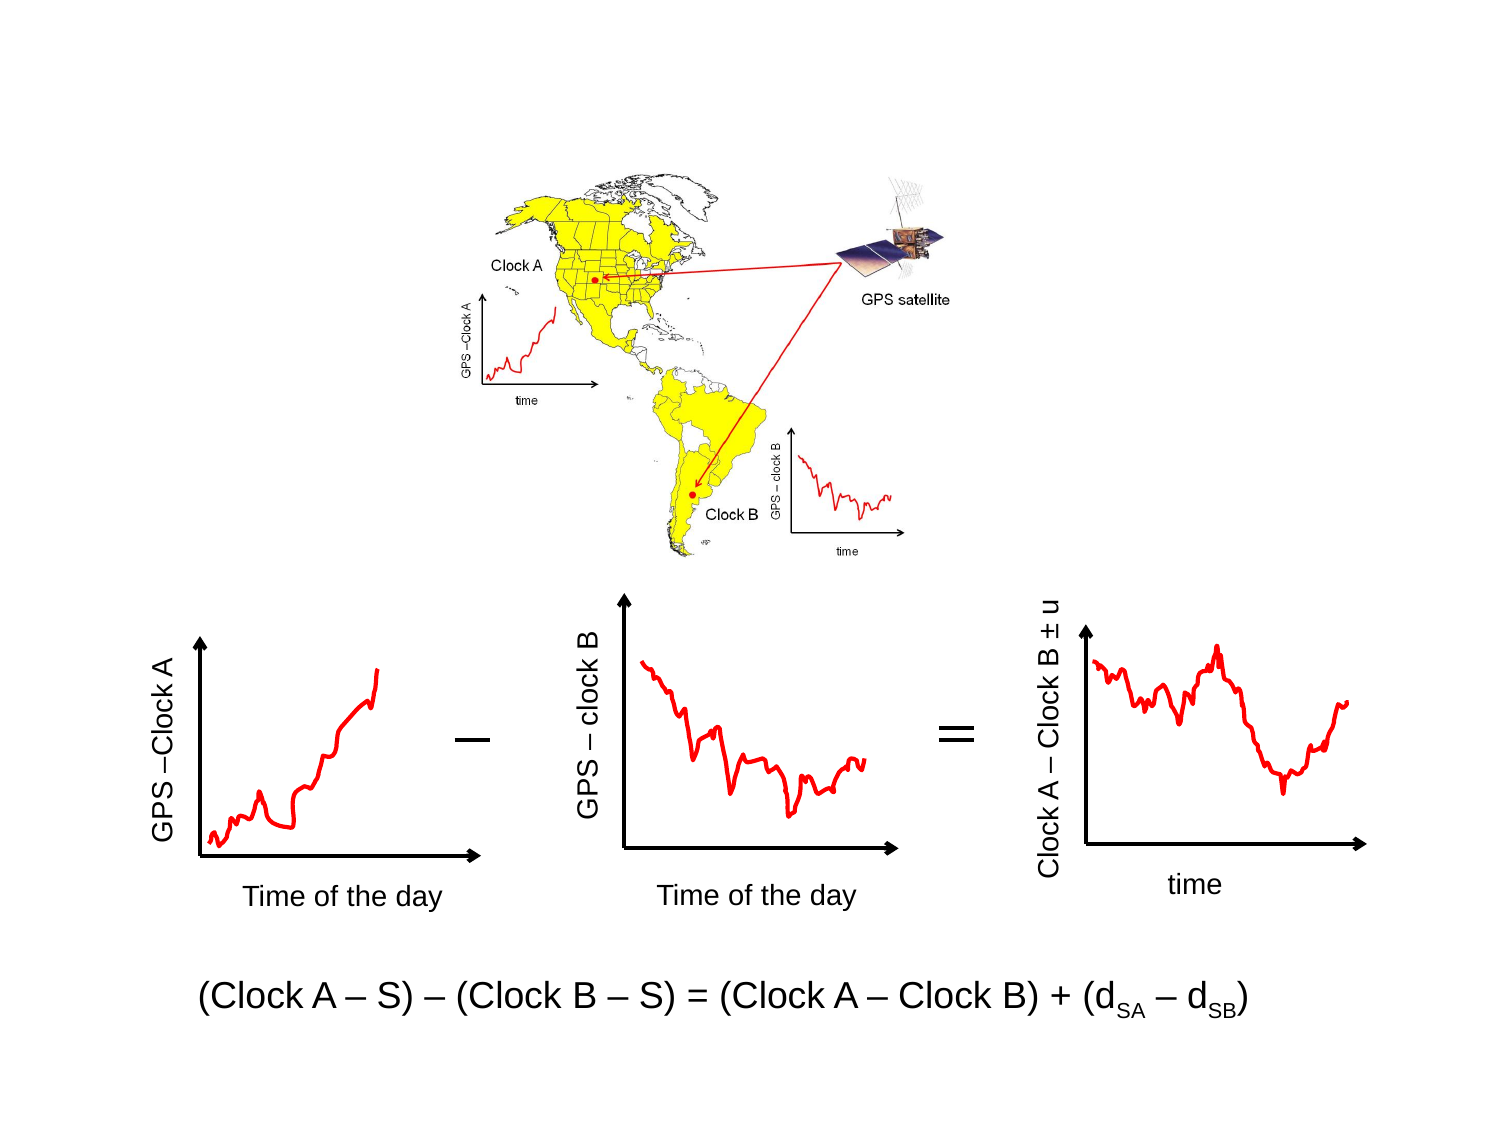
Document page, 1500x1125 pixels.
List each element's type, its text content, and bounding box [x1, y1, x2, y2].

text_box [1021, 562, 1368, 918]
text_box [560, 562, 899, 920]
picture [454, 172, 963, 559]
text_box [135, 609, 482, 921]
text_box (Clock A – S) – (Clock B – S) = (Clock A – Clock B) + (dSA – dSB) [182, 964, 1353, 1075]
